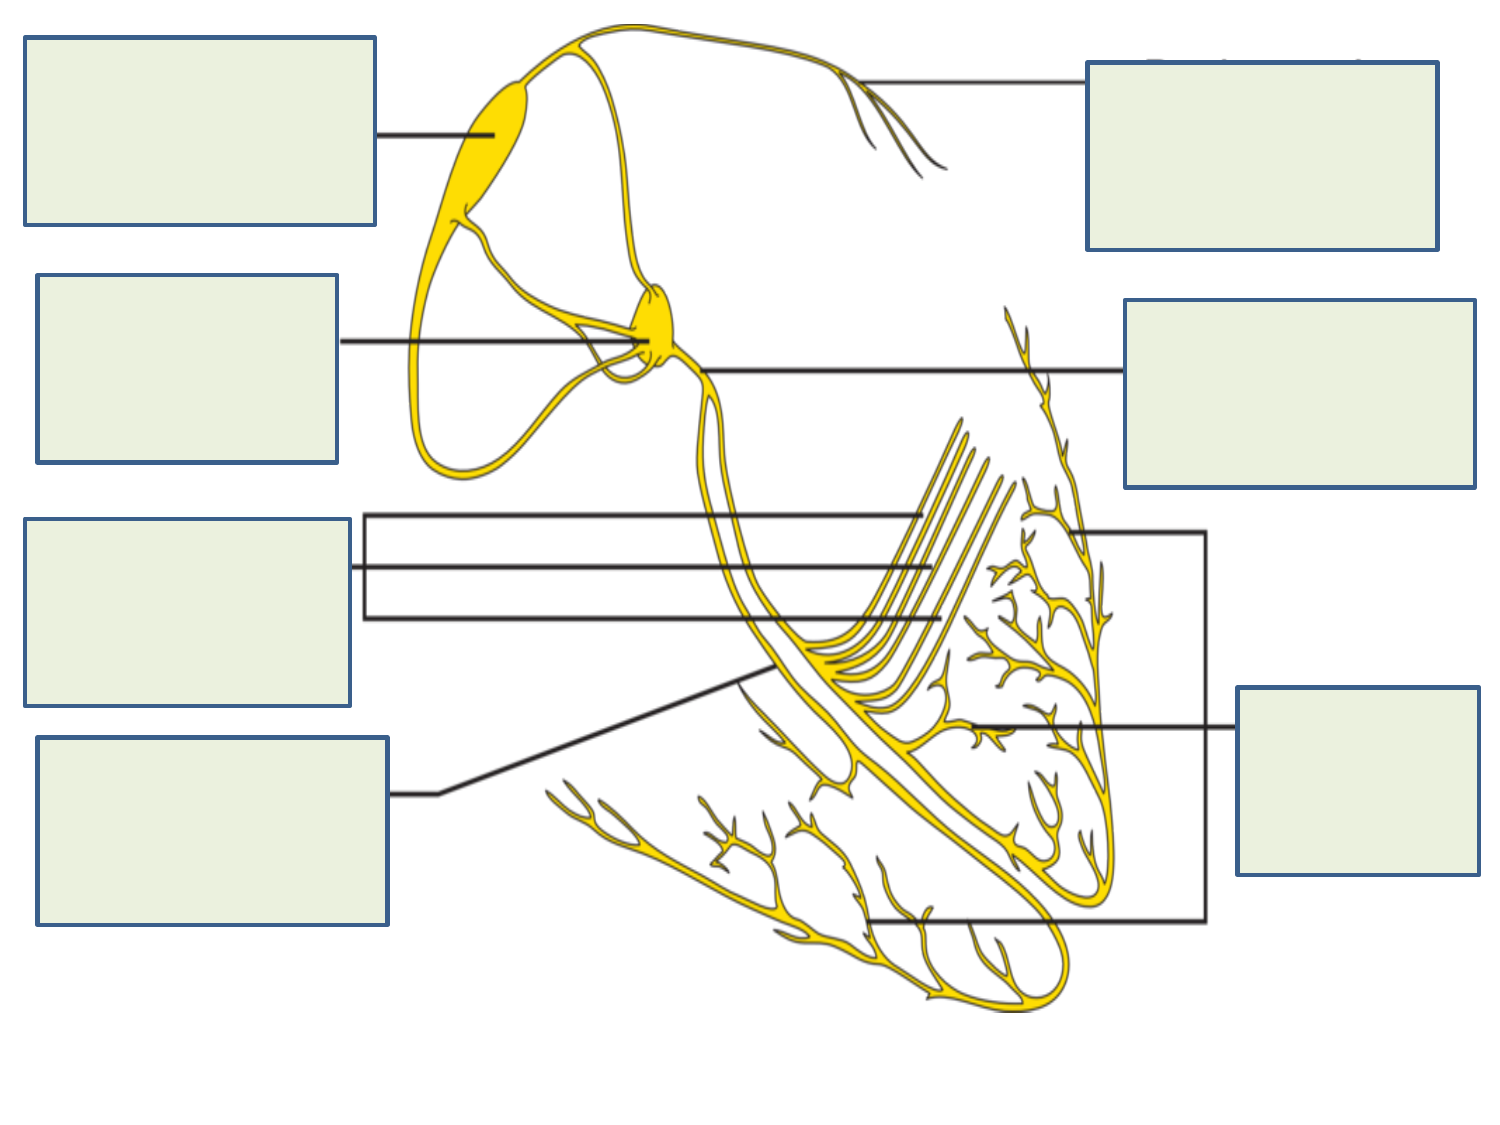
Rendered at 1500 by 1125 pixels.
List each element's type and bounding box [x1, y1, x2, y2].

text_box [23, 35, 32, 227]
picture [37, 24, 1476, 1013]
text_box [23, 517, 32, 708]
